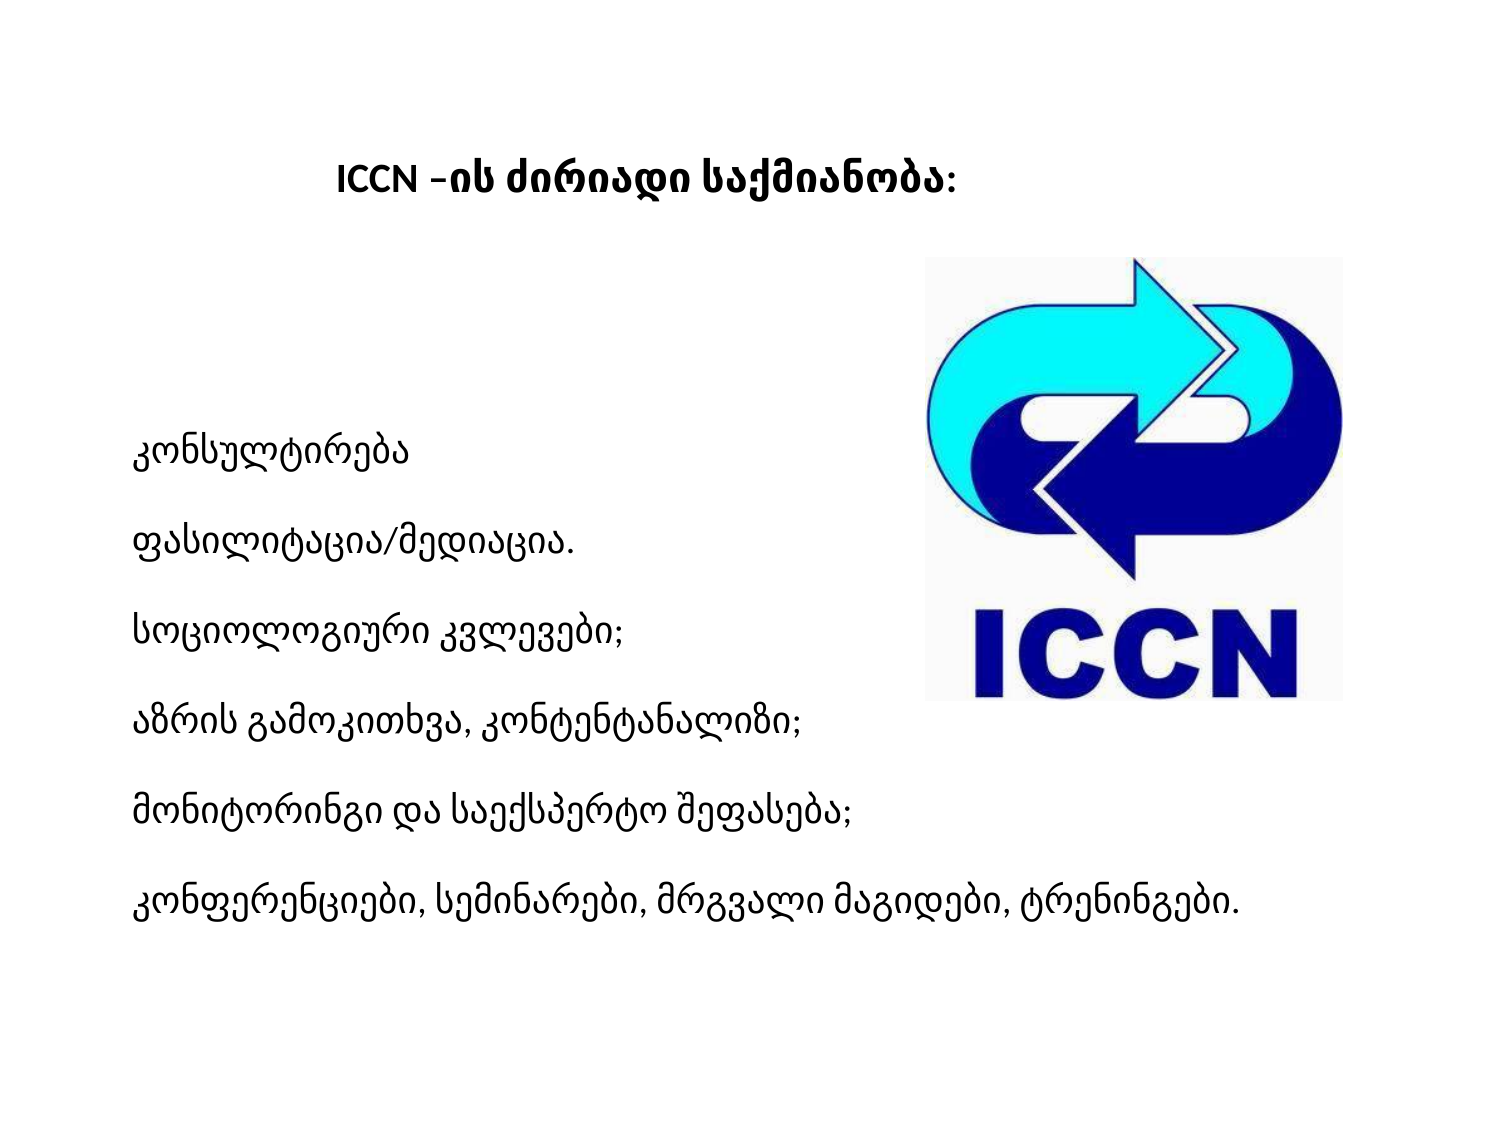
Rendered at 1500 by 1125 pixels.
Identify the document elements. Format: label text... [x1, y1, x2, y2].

picture [925, 257, 1343, 701]
text_box ICCN –ის ძირიადი საქმიანობა: კონსულტირება ფასილიტაცია/მედიაცია. სოციოლოგიური კვლევები; აზრის გამოკითხვა, კონტენტანალიზი; მონიტორინგი და საექსპერტო შეფასება; კონფერენციები, სემინარები, მრგვალი მაგიდები, ტრენინგები. [117, 93, 1407, 974]
